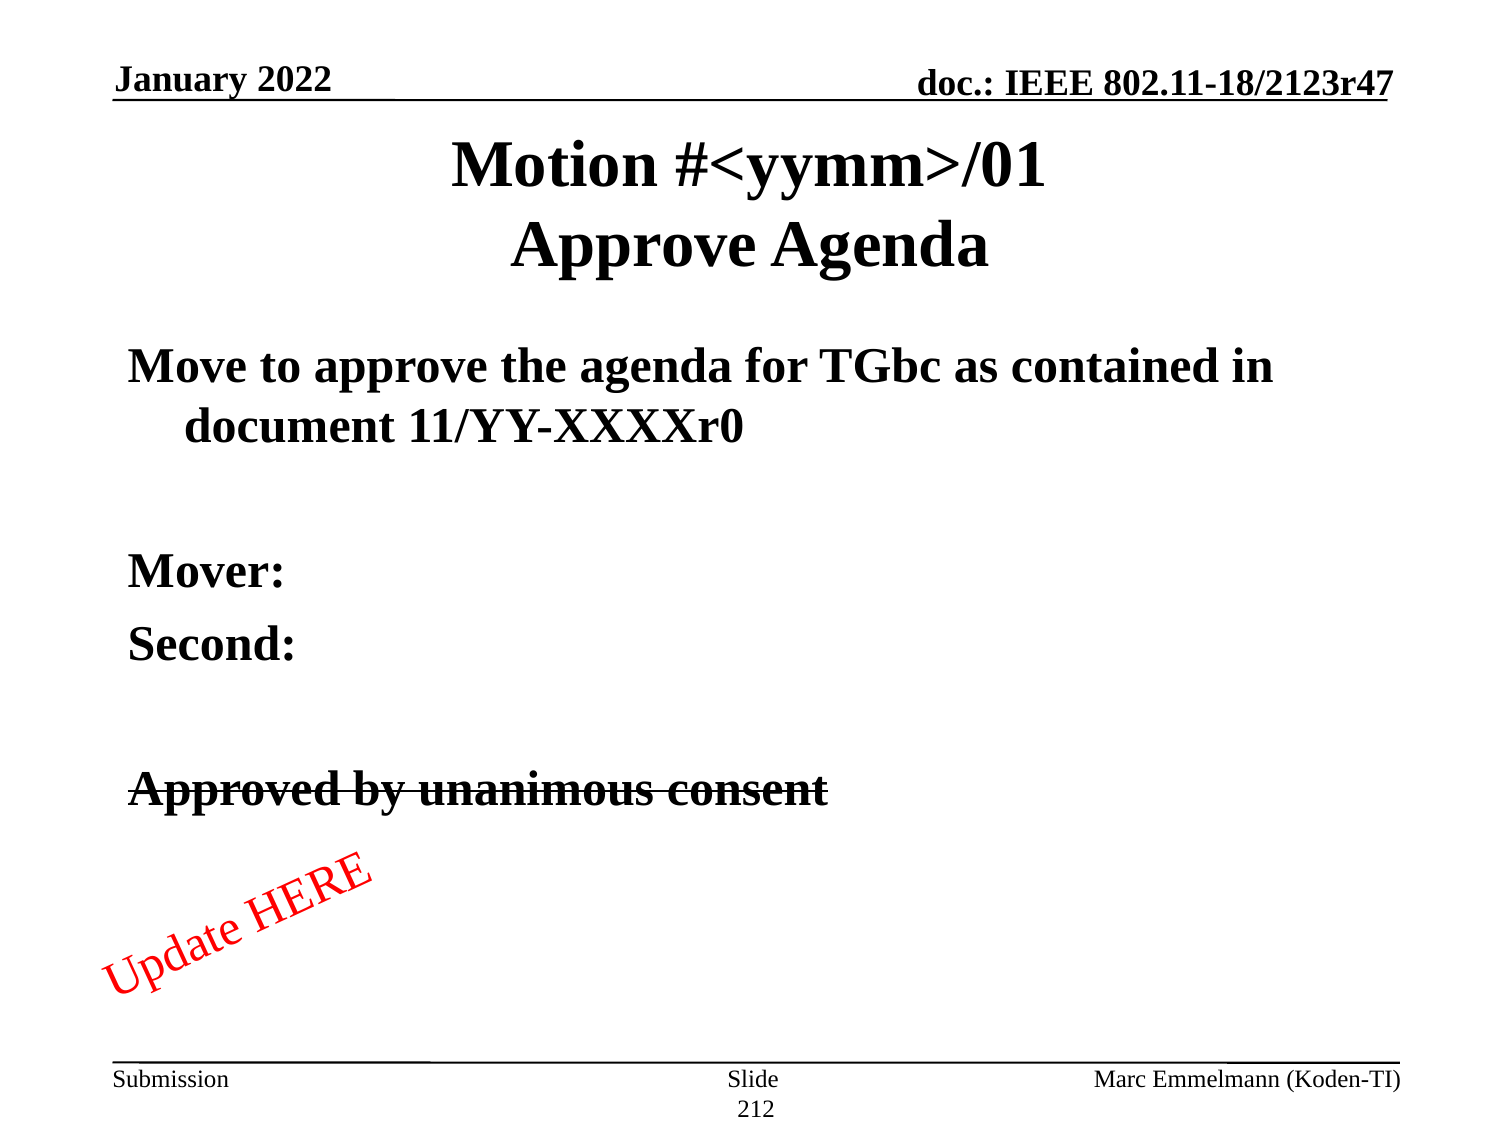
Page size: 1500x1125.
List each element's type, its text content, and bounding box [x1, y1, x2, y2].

text_box Update HERE [76, 820, 396, 1022]
list Move to approve the agenda for TGbc as contained in document 11/YY-XXXXr0 Mover: Second: Approved by unanimous consent [112, 324, 1388, 1000]
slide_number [114, 54, 423, 100]
footer Marc Emmelmann (Koden-TI) [878, 1061, 1402, 1093]
title Motion #<yymm>/01 Approve Agenda [112, 112, 1388, 288]
slide_number Slide 212 [712, 1061, 800, 1123]
